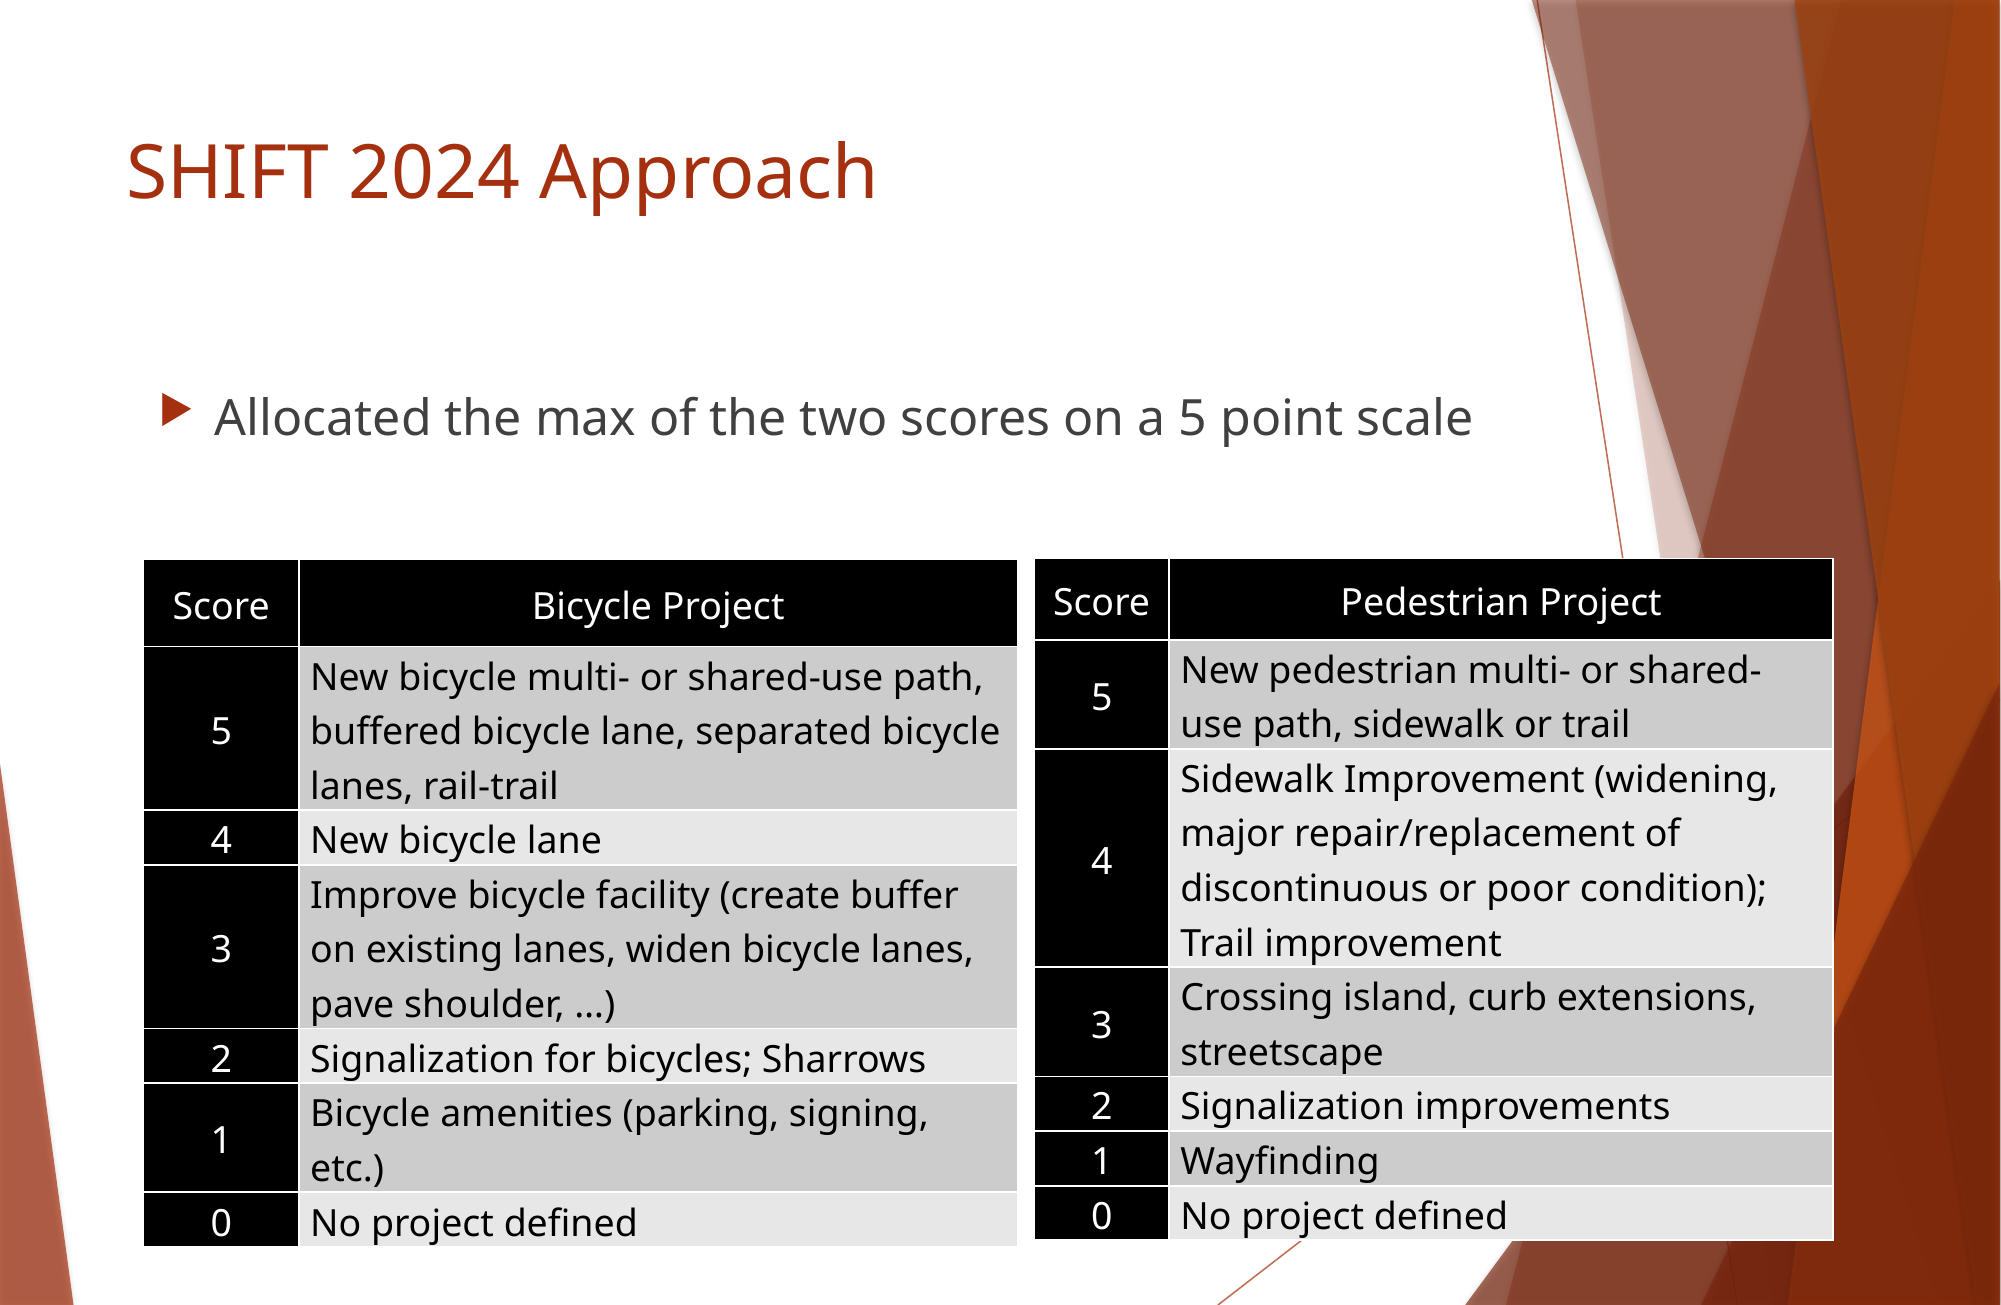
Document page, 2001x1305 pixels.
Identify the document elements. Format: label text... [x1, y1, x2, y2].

table_cell 1 [1035, 1132, 1168, 1185]
table_cell New bicycle multi- or shared-use path, buffered bicycle lane, separated bicycle lanes, rail-trail [300, 647, 1017, 809]
table_header Pedestrian Project [1170, 559, 1832, 639]
table_header Bicycle Project [300, 560, 1017, 646]
table_cell 5 [1035, 641, 1168, 748]
table_cell Signalization for bicycles; Sharrows [300, 1029, 1017, 1082]
table_cell New bicycle lane [300, 811, 1017, 864]
table_cell 3 [1035, 968, 1168, 1076]
table_cell New pedestrian multi- or shared-use path, sidewalk or trail [1170, 641, 1832, 748]
table_cell 0 [144, 1193, 298, 1246]
table_cell 5 [144, 647, 298, 809]
title SHIFT 2024 Approach [111, 115, 1522, 368]
table_cell 3 [144, 866, 298, 1028]
table_cell 4 [1035, 750, 1168, 966]
table_cell 2 [144, 1029, 298, 1082]
table_cell Bicycle amenities (parking, signing, etc.) [300, 1084, 1017, 1191]
table_cell Wayfinding [1170, 1132, 1832, 1185]
table_cell 2 [1035, 1077, 1168, 1130]
table_cell No project defined [300, 1193, 1017, 1246]
table_header Score [1035, 559, 1168, 639]
table_cell 4 [144, 811, 298, 864]
table_cell Sidewalk Improvement (widening, major repair/replacement of discontinuous or poor condition); Trail improvement [1170, 750, 1832, 966]
table_cell 0 [1035, 1187, 1168, 1239]
list Allocated the max of the two scores on a 5 point scale [143, 377, 2000, 1078]
table_cell Improve bicycle facility (create buffer on existing lanes, widen bicycle lanes, pave shoulder, …) [300, 866, 1017, 1028]
table_cell 1 [144, 1084, 298, 1191]
table_cell No project defined [1170, 1187, 1832, 1239]
table_header Score [144, 560, 298, 646]
table_cell Crossing island, curb extensions, streetscape [1170, 968, 1832, 1076]
table_cell Signalization improvements [1170, 1077, 1832, 1130]
